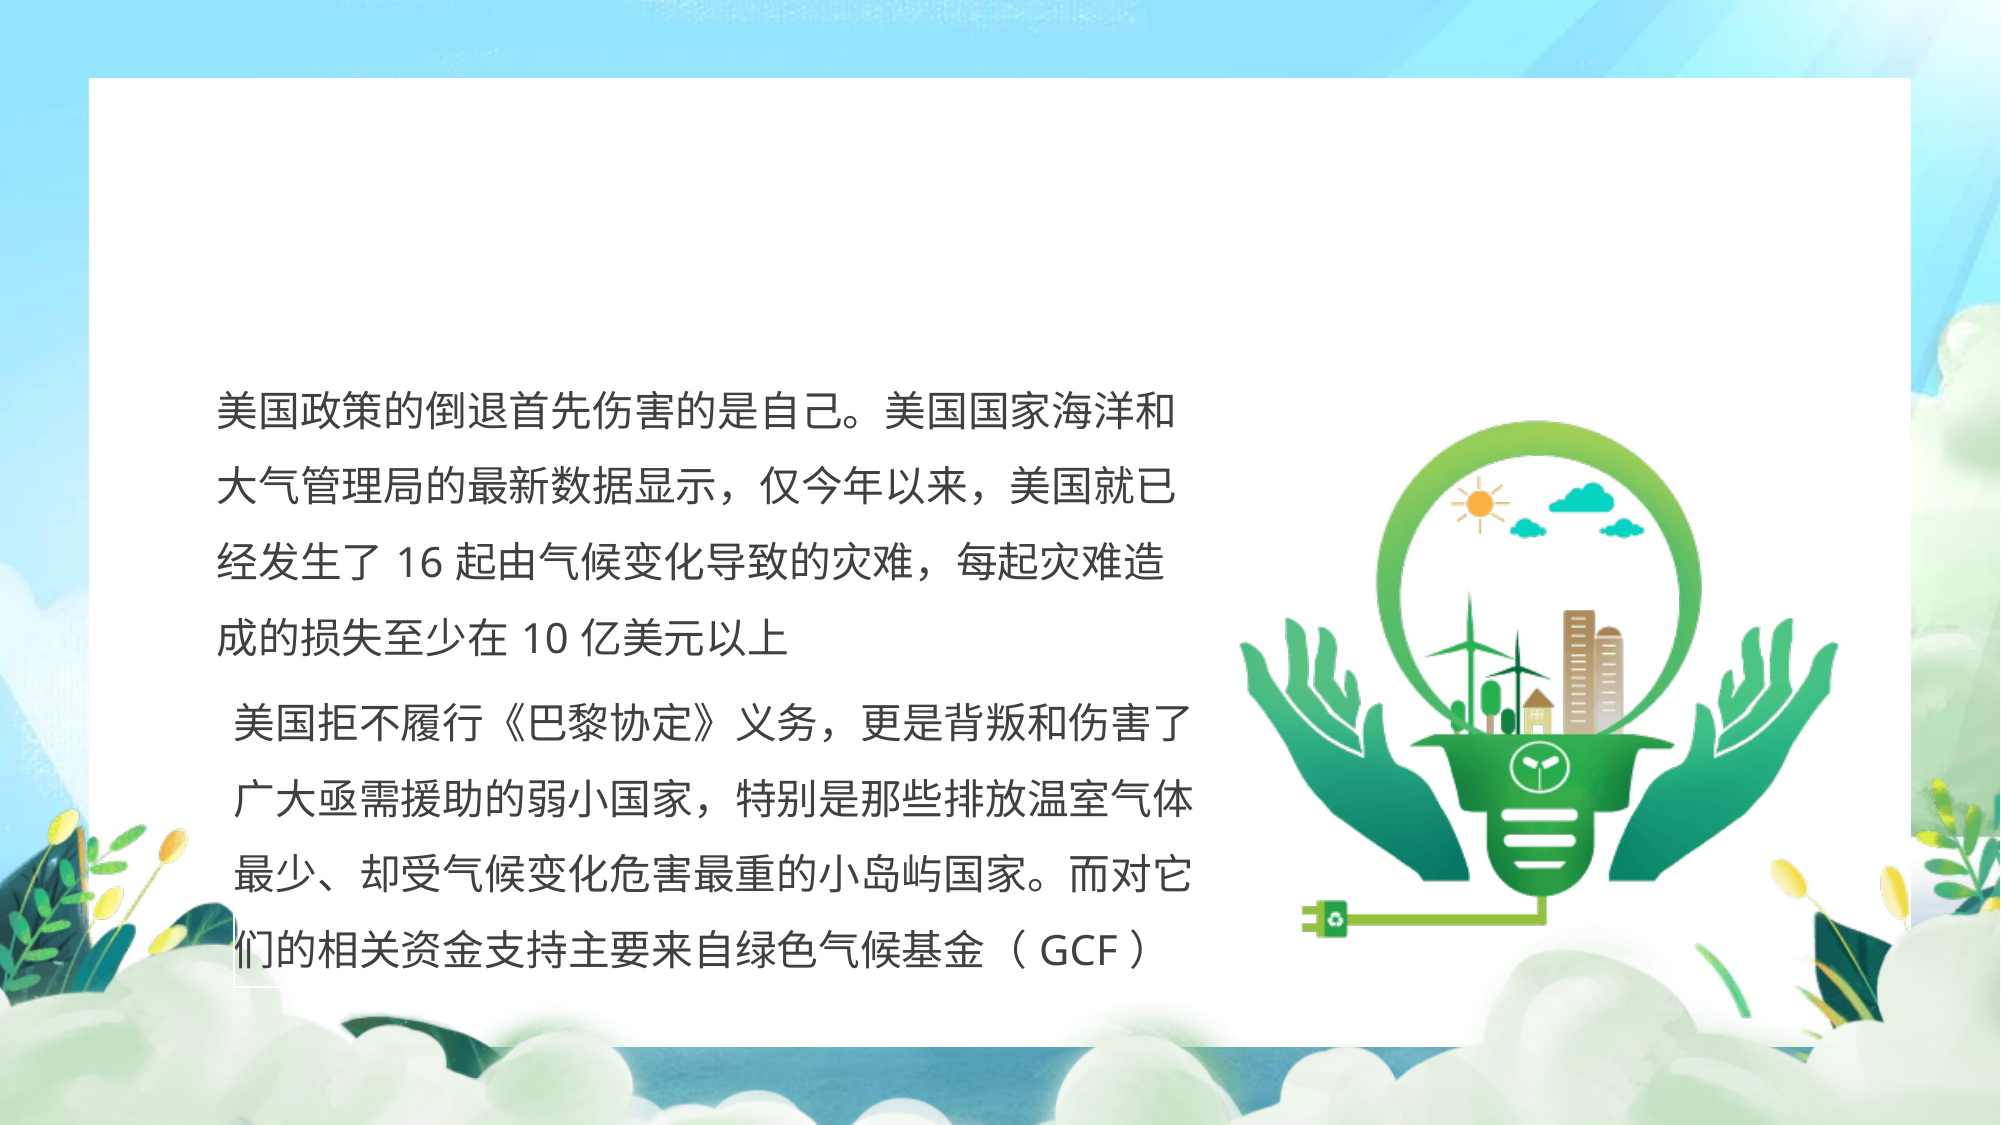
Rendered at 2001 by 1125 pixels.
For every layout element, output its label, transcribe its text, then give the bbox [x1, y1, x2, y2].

picture [0, 0, 2000, 1125]
text_box 美国政策的倒退首先伤害的是自己。美国国家海洋和大气管理局的最新数据显示，仅今年以来，美国就已经发生了16起由气候变化导致的灾难，每起灾难造成的损失至少在10亿美元以上 [216, 361, 1201, 676]
text_box 美国拒不履行《巴黎协定》义务，更是背叛和伤害了广大亟需援助的弱小国家，特别是那些排放温室气体最少、却受气候变化危害最重的小岛屿国家。而对它们的相关资金支持主要来自绿色气候基金（GCF） [233, 674, 1218, 988]
